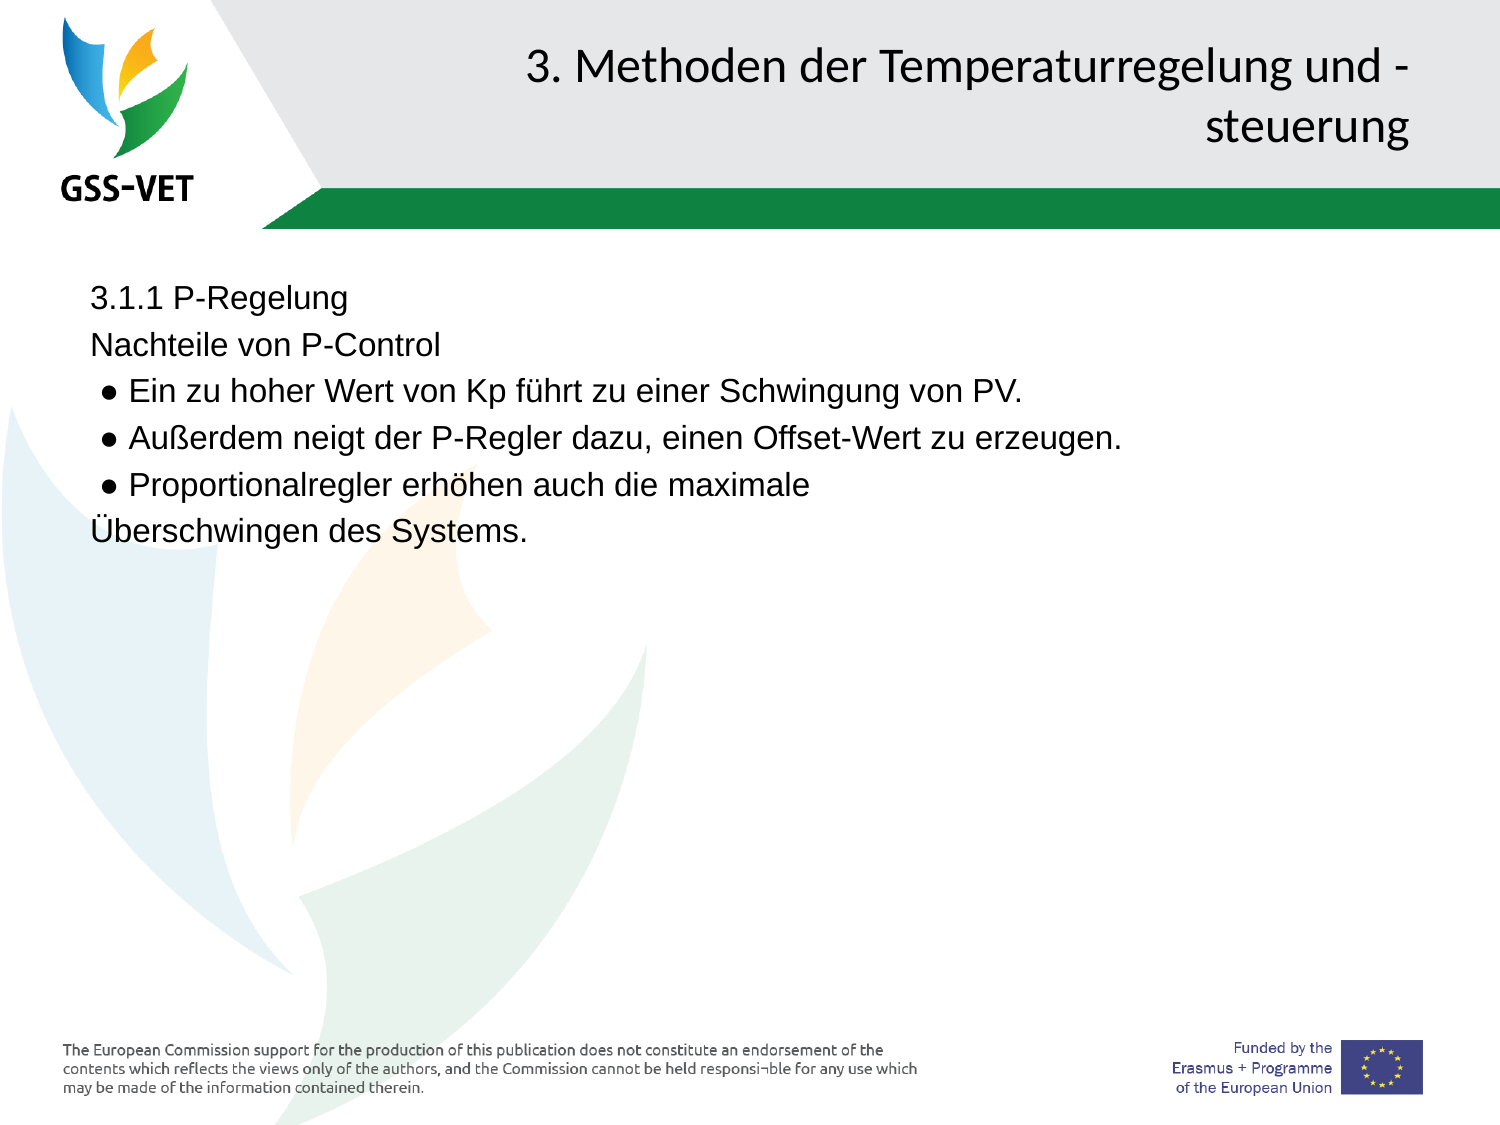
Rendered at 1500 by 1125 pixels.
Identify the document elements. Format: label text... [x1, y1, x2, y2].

picture [0, 0, 1500, 1125]
title 3. Methoden der Temperaturregelung und -steuerung [324, 0, 1425, 185]
list 3.1.1 P-Regelung Nachteile von P-Control ● Ein zu hoher Wert von Kp führt zu einer Schwingung von PV. ● Außerdem neigt der P-Regler dazu, einen Offset-Wert zu erzeugen. ● Proportionalregler erhöhen auch die maximale Überschwingen des Systems. [75, 268, 1376, 906]
